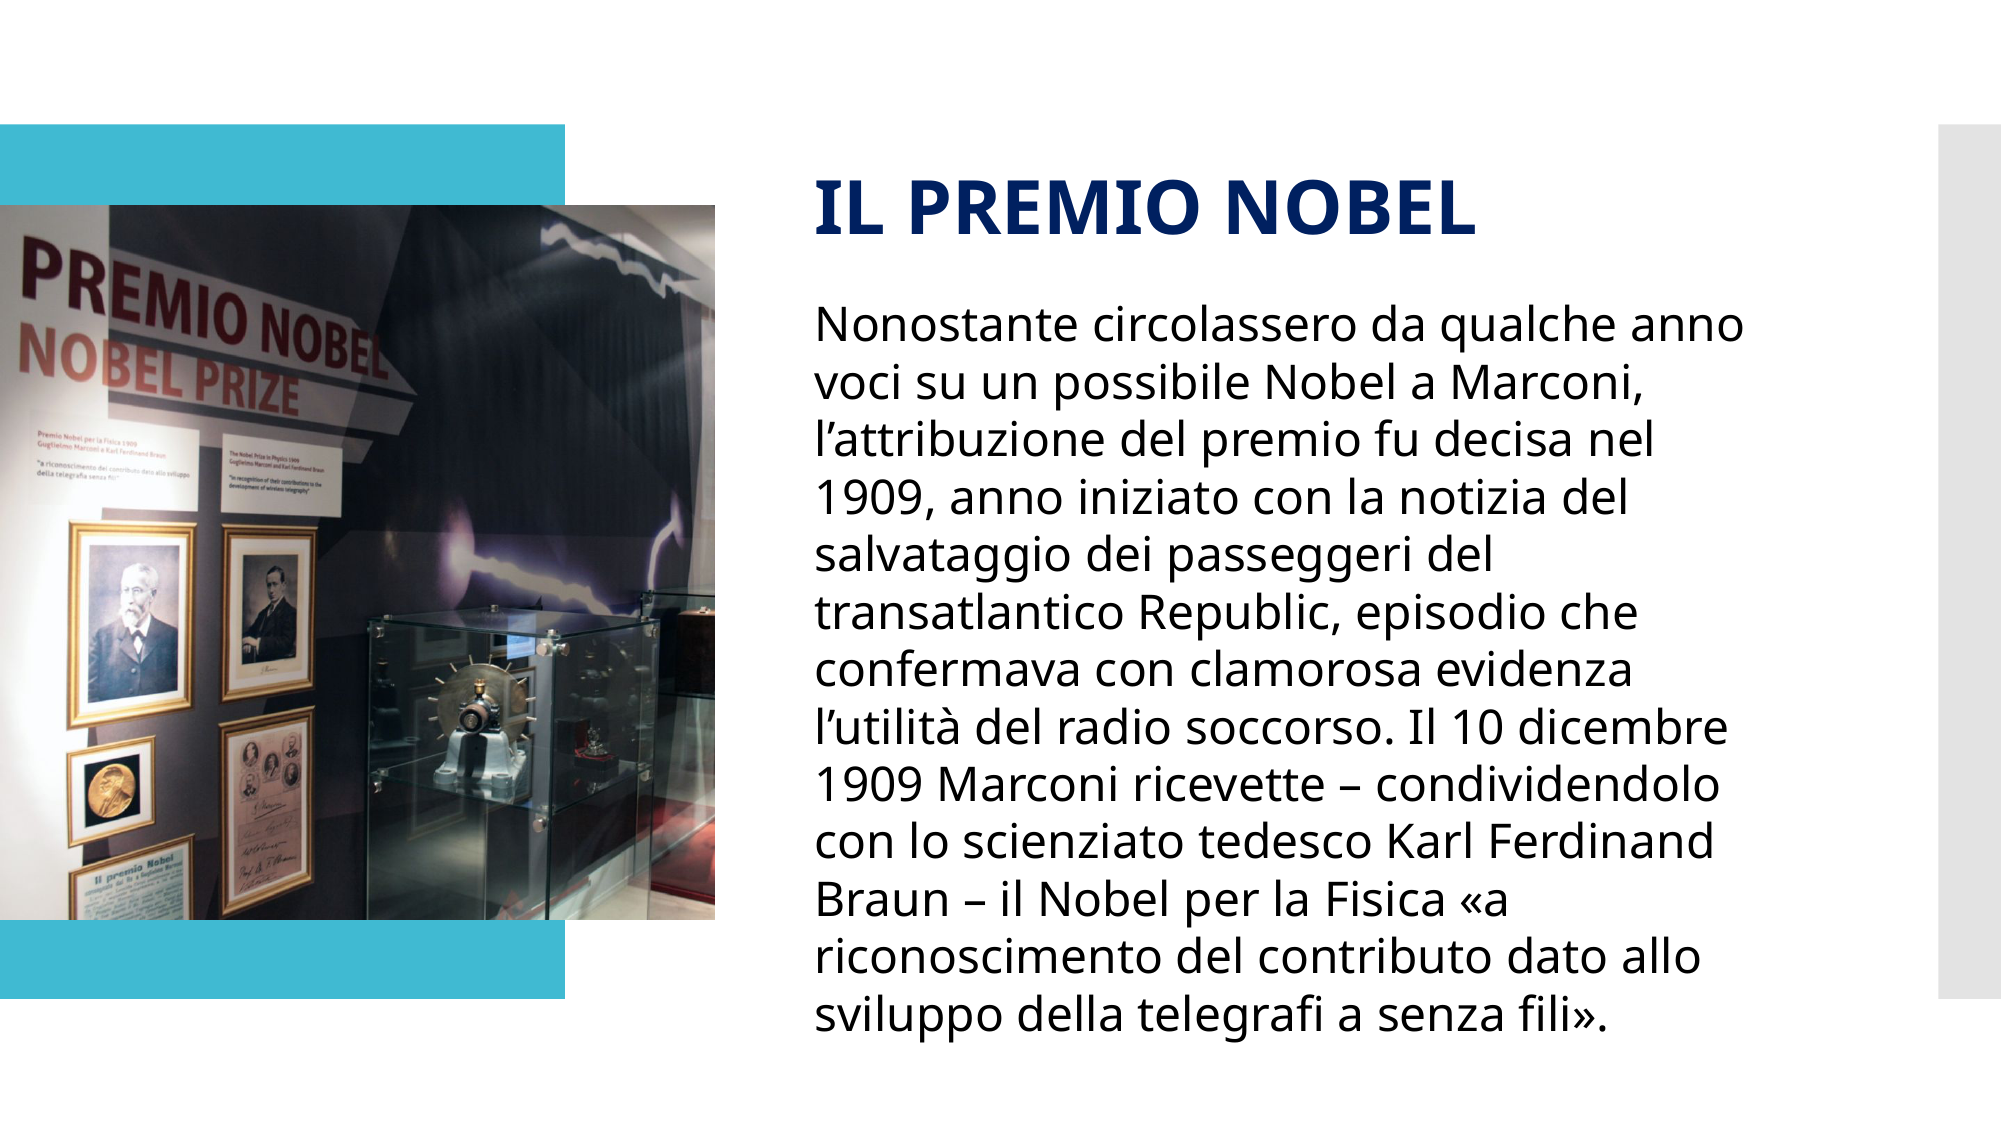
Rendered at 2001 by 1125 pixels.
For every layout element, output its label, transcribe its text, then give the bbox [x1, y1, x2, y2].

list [0, 204, 715, 920]
text_box Nonostante circolassero da qualche anno voci su un possibile Nobel a Marconi, l’attribuzione del premio fu decisa nel 1909, anno iniziato con la notizia del salvataggio dei passeggeri del transatlantico Republic, episodio che confermava con clamorosa evidenza l’utilità del radio soccorso. Il 10 dicembre 1909 Marconi ricevette – condividendolo con lo scienziato tedesco Karl Ferdinand Braun – il Nobel per la Fisica «a riconoscimento del contributo dato allo sviluppo della telegrafi a senza fili». [799, 286, 1791, 1049]
text_box IL PREMIO NOBEL [799, 152, 1514, 257]
